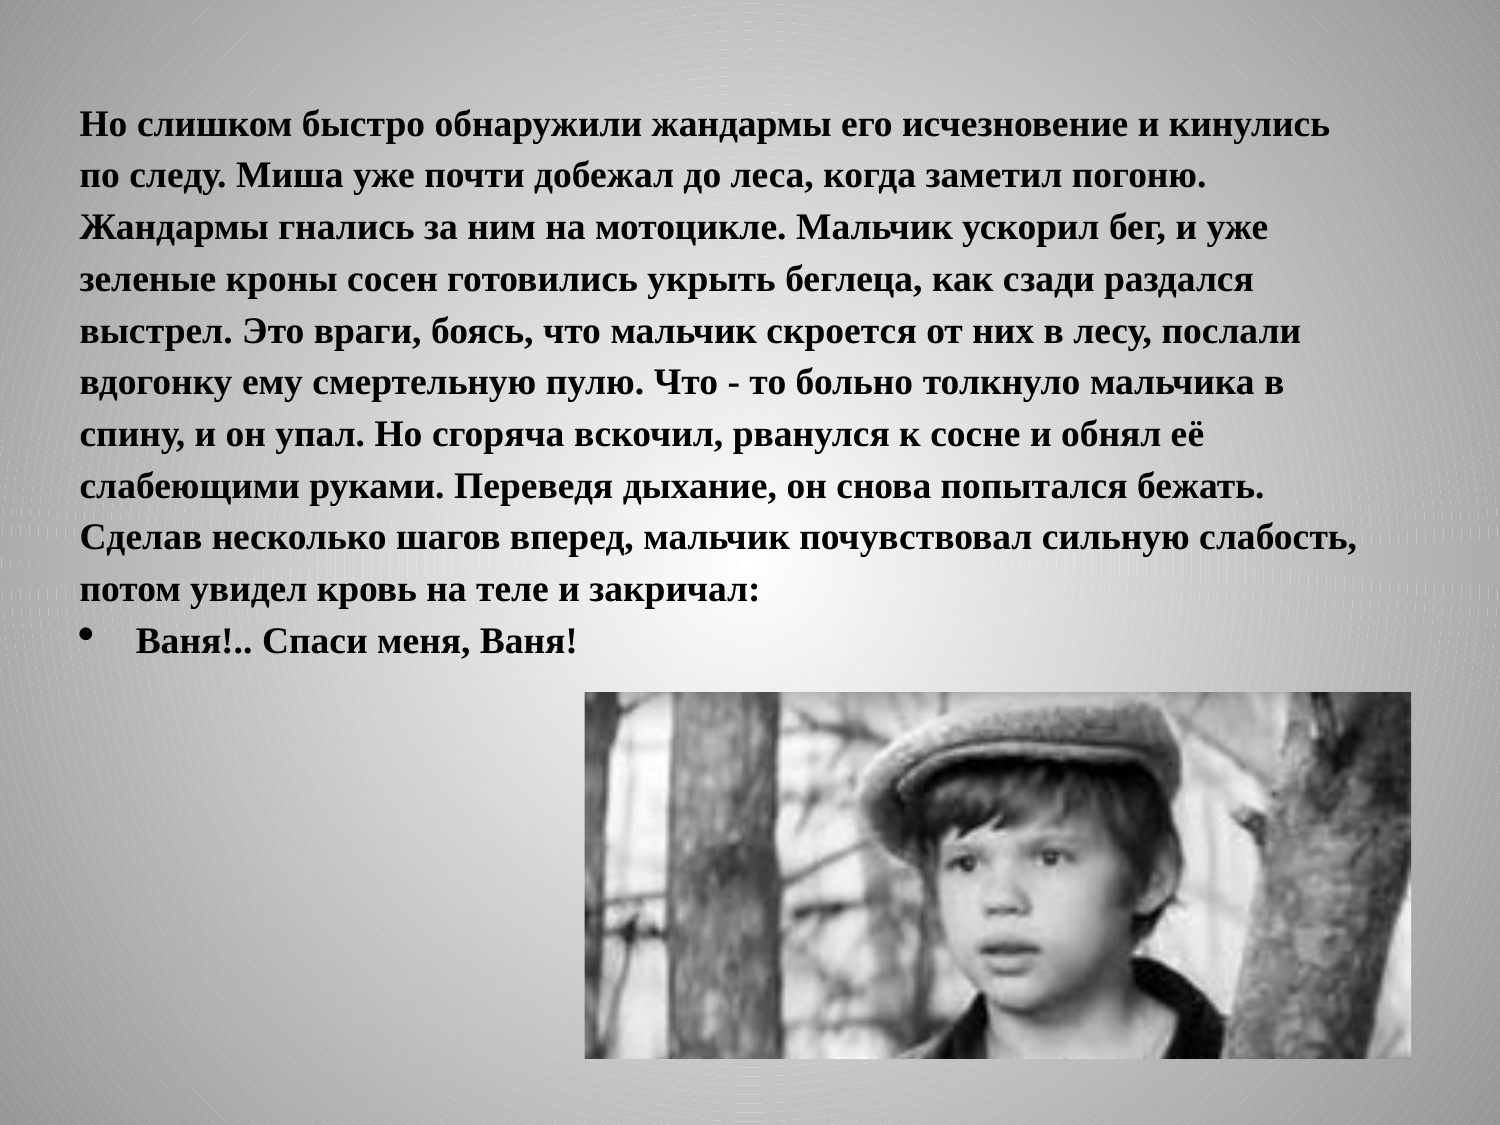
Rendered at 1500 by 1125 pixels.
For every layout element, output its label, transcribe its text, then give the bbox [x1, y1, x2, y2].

text_box Но слишком быстро обнаружили жандармы его исчезновение и кинулись по следу. Миша уже почти добежал до леса, когда заметил погоню. Жандармы гнались за ним на мотоцикле. Мальчик ускорил бег, и уже зеленые кроны сосен готовились укрыть беглеца, как сзади раздался выстрел. Это враги, боясь, что мальчик скроется от них в лесу, послали вдогонку ему смертельную пулю. Что - то больно толкнуло мальчика в спину, и он упал. Но сгоряча вскочил, рванулся к сосне и обнял её слабеющими руками. Переведя дыхание, он снова попытался бежать. Сделав несколько шагов вперед, мальчик почувствовал сильную слабость, потом увидел кровь на теле и закричал: Ваня!.. Спаси меня, Ваня! [64, 84, 1376, 669]
picture [584, 692, 1412, 1059]
